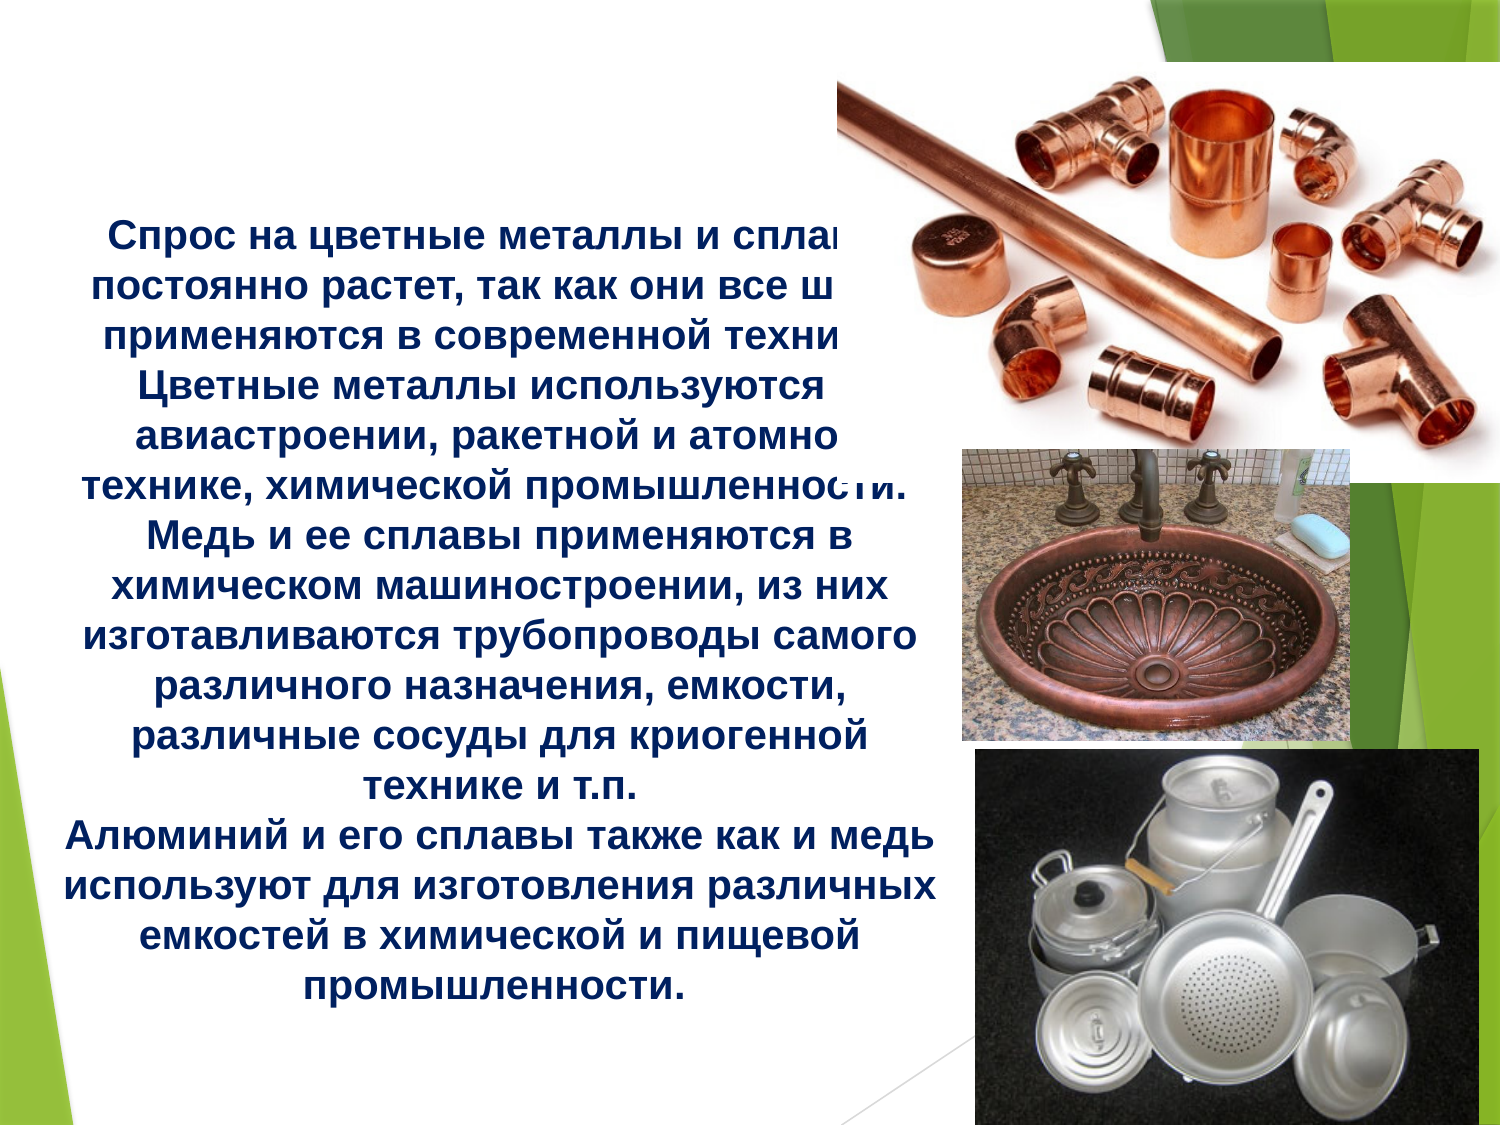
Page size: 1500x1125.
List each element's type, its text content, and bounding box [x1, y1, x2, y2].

text_box Спрос на цветные металлы и сплавы постоянно растет, так как они все шире применяются в современной технике. Цветные металлы используются в авиастроении, ракетной и атомной технике, химической промышленности. Медь и ее сплавы применяются в химическом машиностроении, из них изготавливаются трубопроводы самого различного назначения, емкости, различные сосуды для криогенной технике и т.п. Алюминий и его сплавы также как и медь используют для изготовления различных емкостей в химической и пищевой промышленности. [37, 200, 963, 1023]
picture [836, 61, 1500, 742]
picture [974, 749, 1479, 1125]
